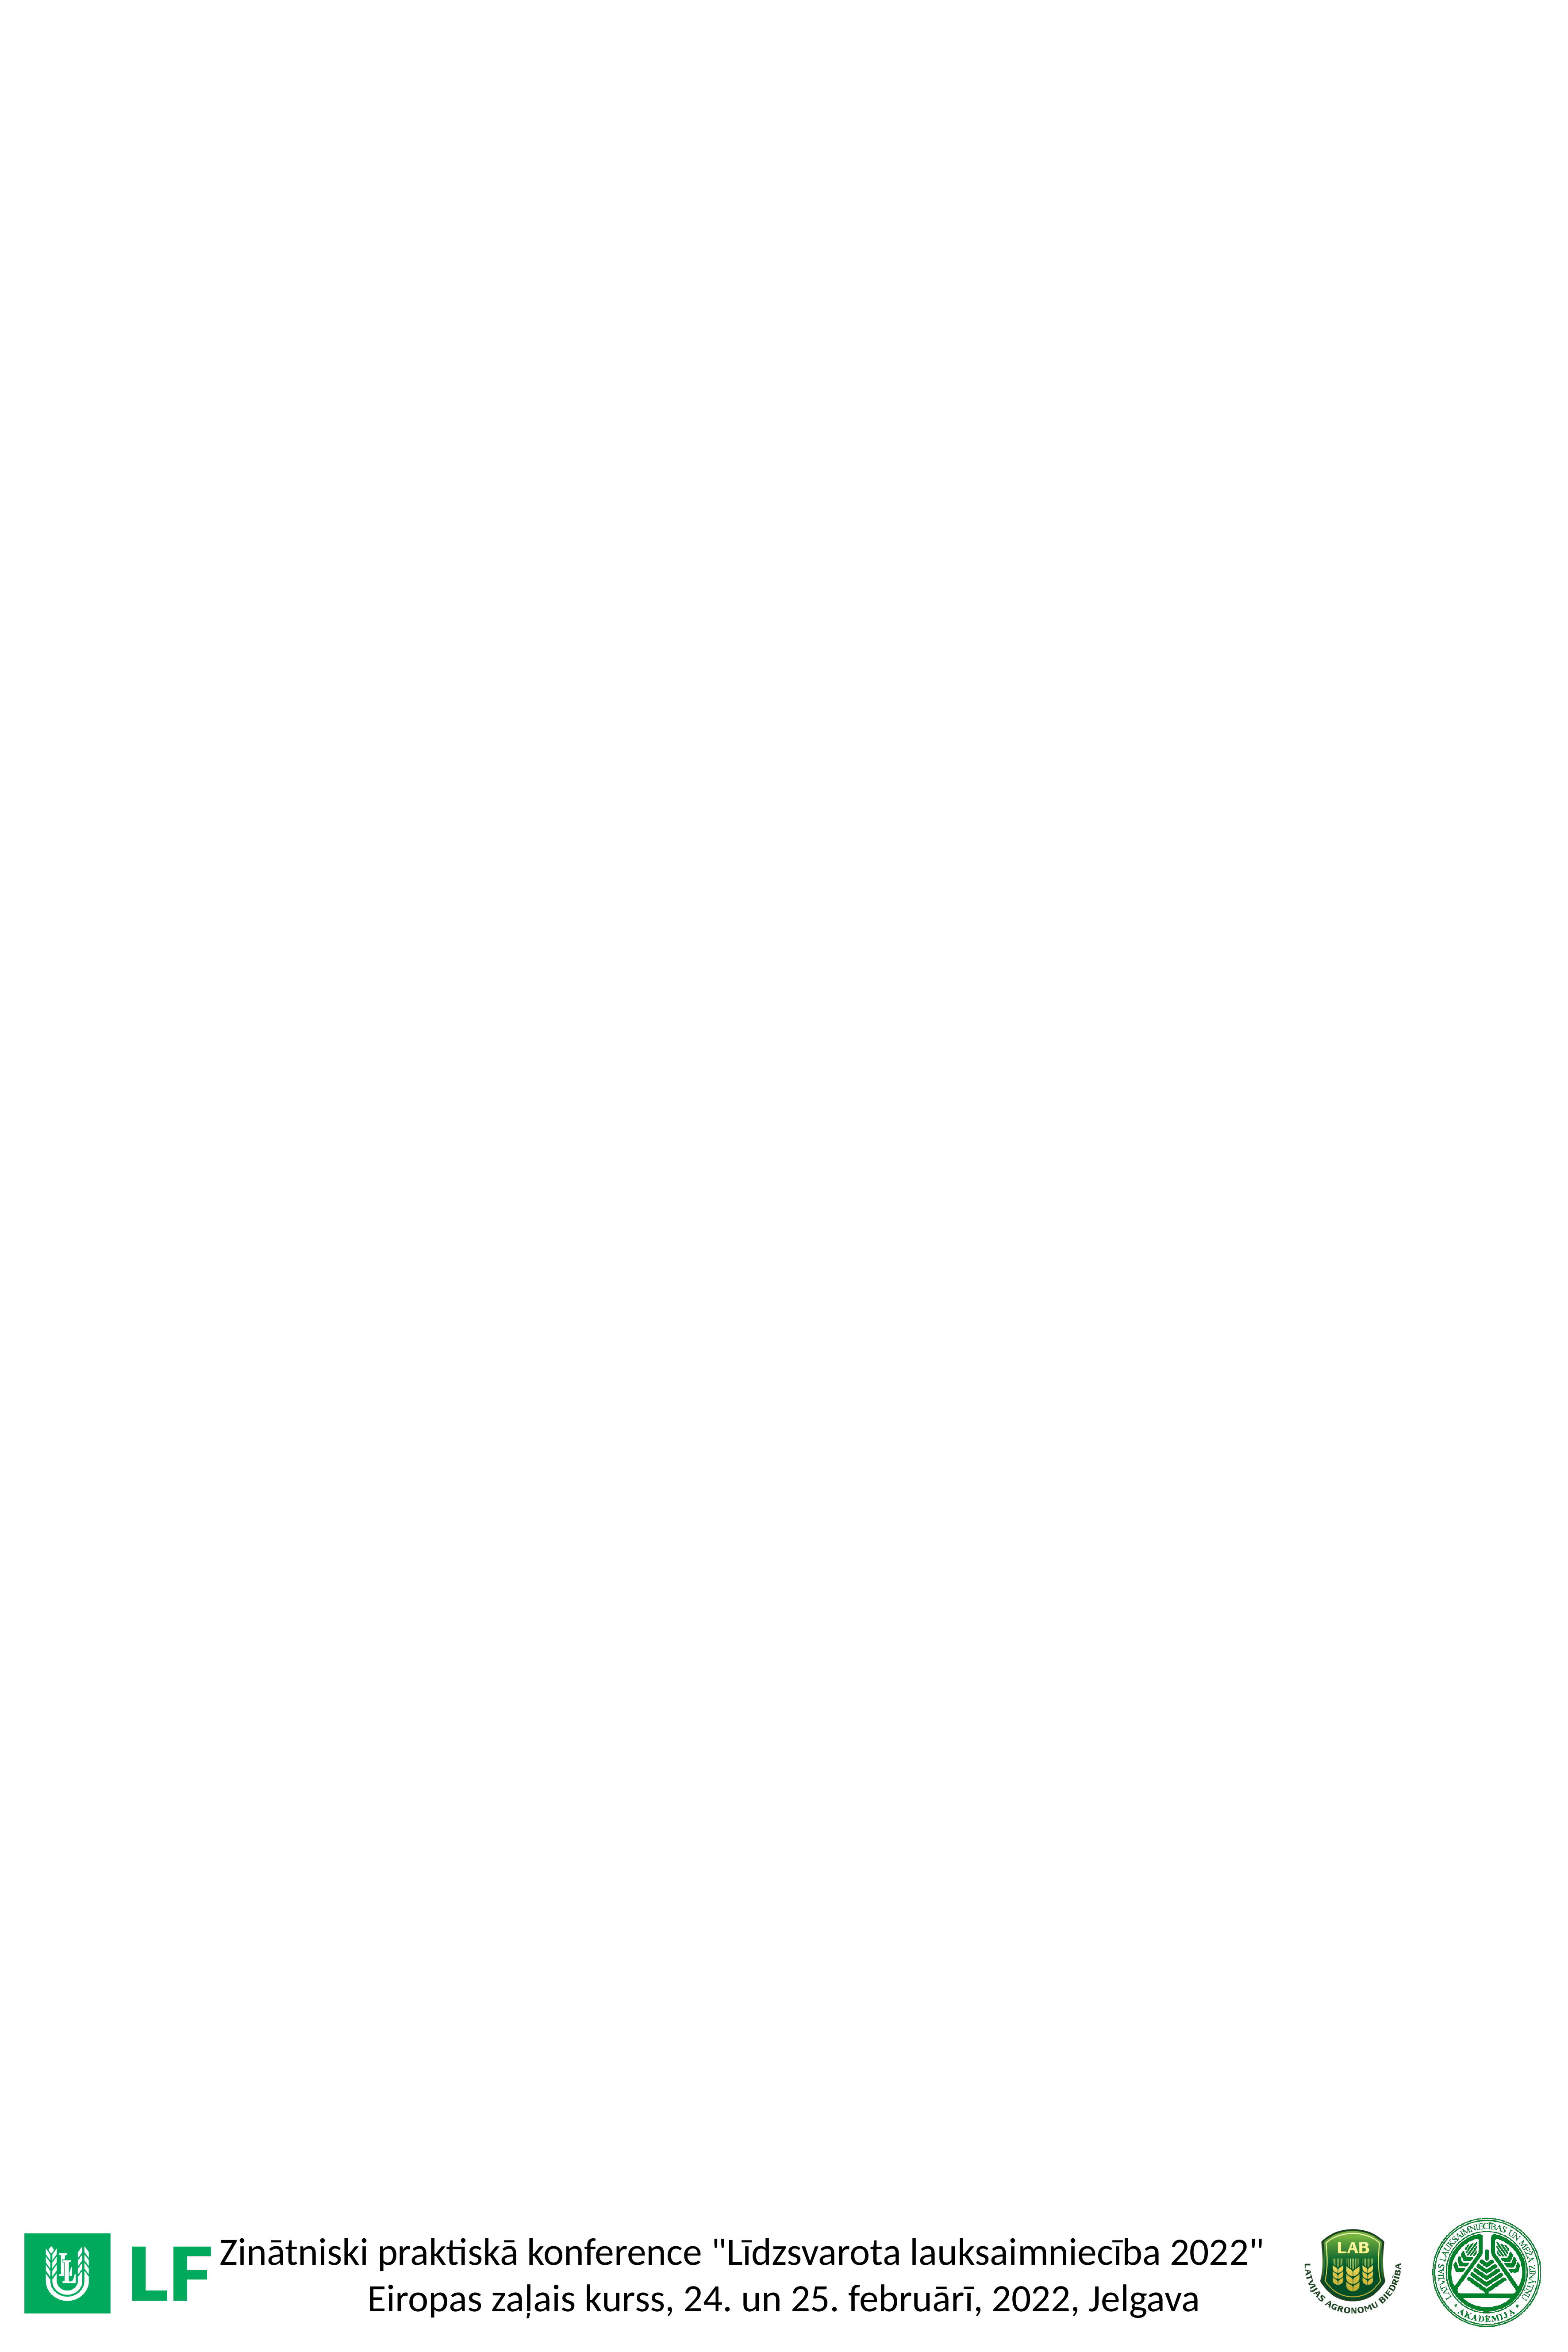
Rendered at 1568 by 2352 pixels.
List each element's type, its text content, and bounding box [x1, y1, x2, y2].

picture [3, 2213, 232, 2333]
picture [1427, 2217, 1544, 2330]
picture [1288, 2217, 1418, 2330]
text_box Zinātniski praktiskā konference "Līdzsvarota lauksaimniecība 2022" Eiropas zaļais kurss, 24. un 25. februārī, 2022, Jelgava [232, 2223, 1288, 2323]
